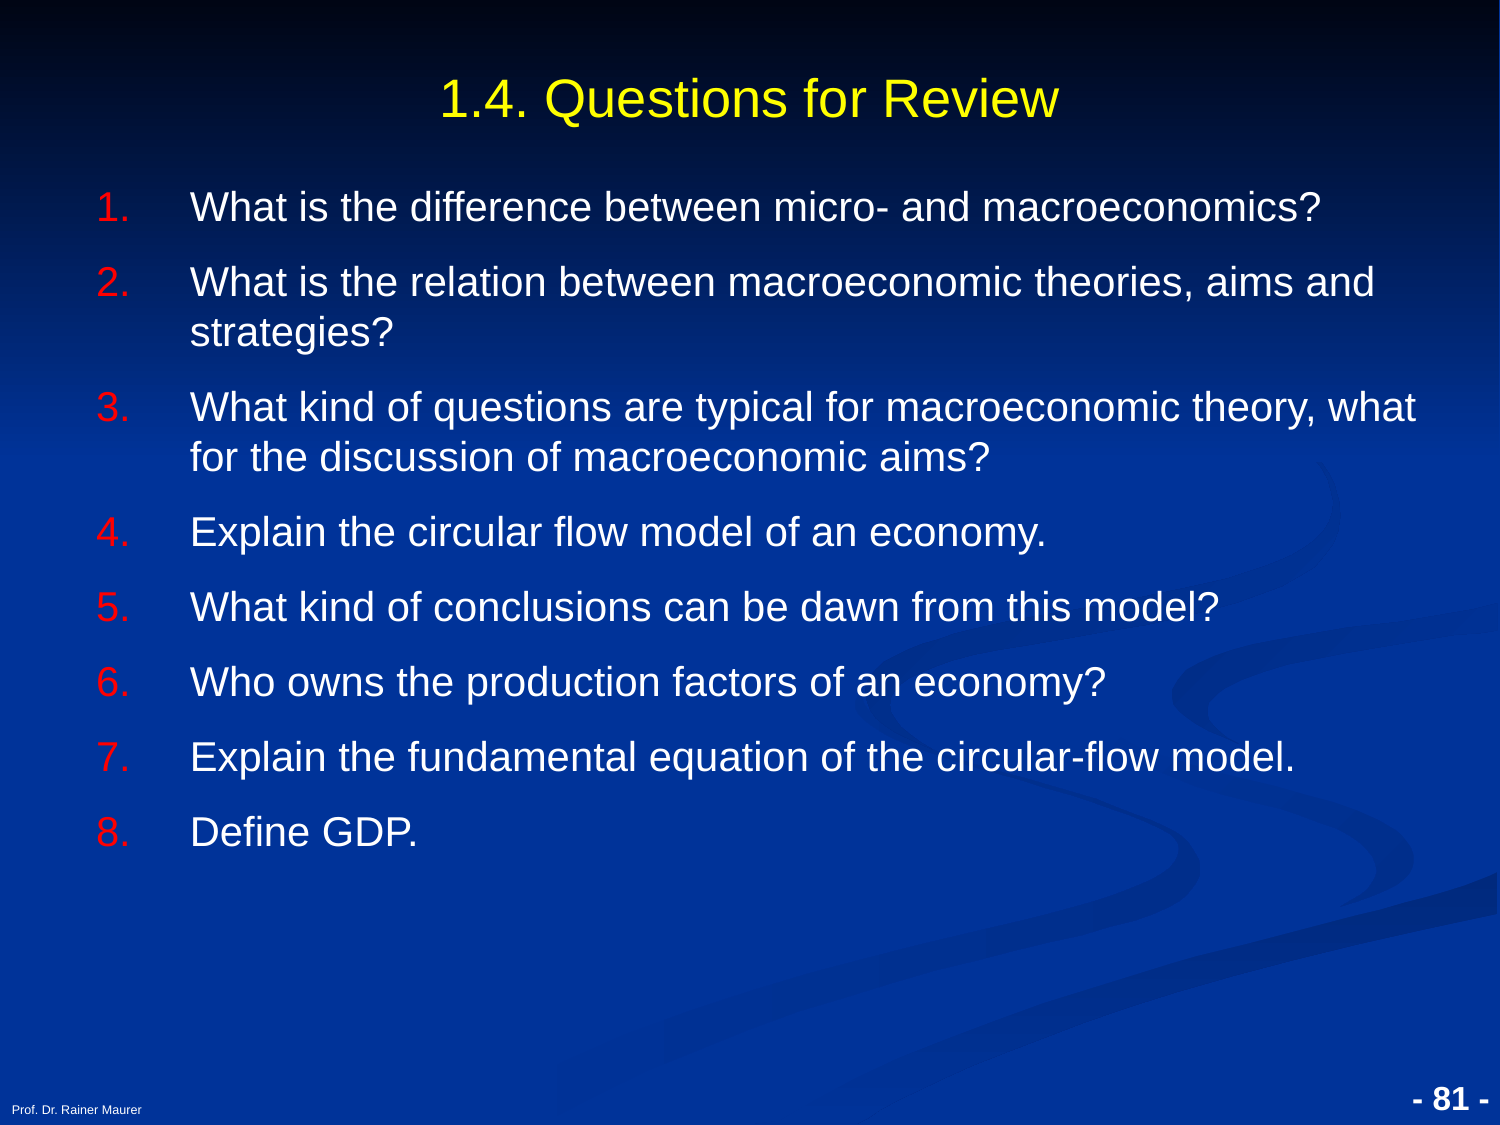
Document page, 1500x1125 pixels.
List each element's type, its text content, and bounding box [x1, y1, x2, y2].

footer Prof. Dr. Rainer Maurer [0, 1045, 925, 1125]
title 1.4. Questions for Review [75, 5, 1425, 186]
slide_number - 81 - [1154, 1045, 1500, 1125]
text_box What is the difference between micro- and macroeconomics? What is the relation between macroeconomic theories, aims and strategies? What kind of questions are typical for macroeconomic theory, what for the discussion of macroeconomic aims? Explain the circular flow model of an economy. What kind of conclusions can be dawn from this model? Who owns the production factors of an economy? Explain the fundamental equation of the circular-flow model. Define GDP. [80, 172, 1447, 1084]
